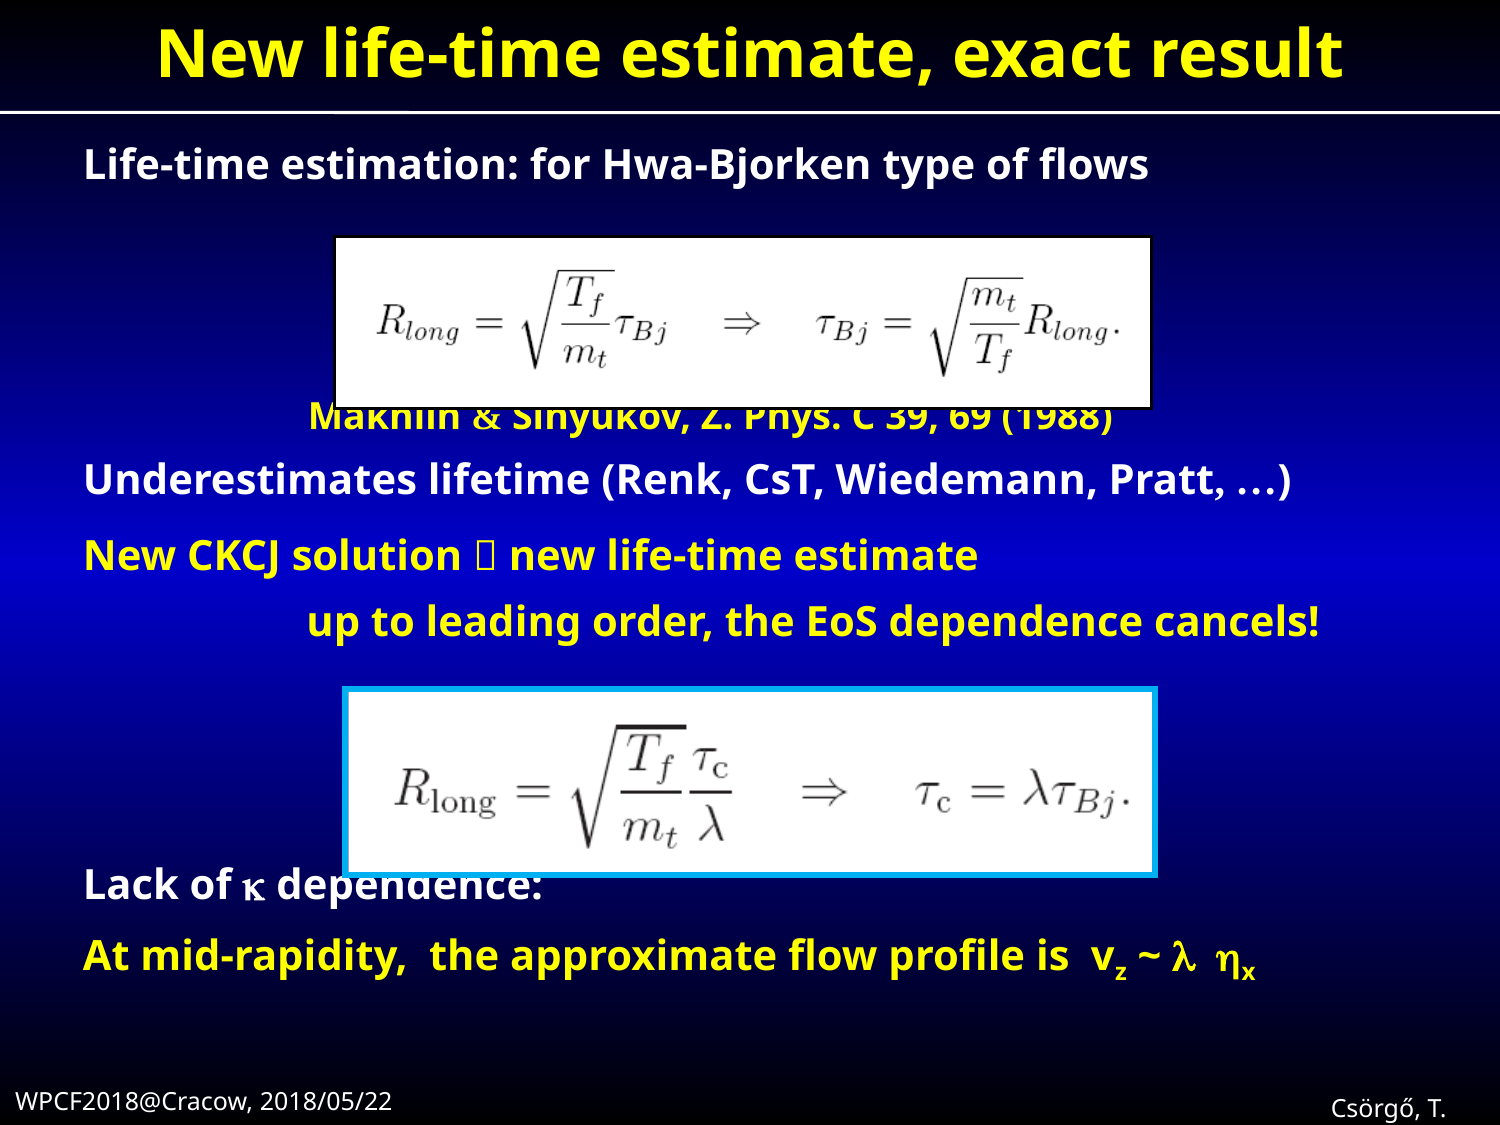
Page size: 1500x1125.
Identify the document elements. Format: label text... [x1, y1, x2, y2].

picture [349, 693, 1151, 871]
picture [335, 237, 1151, 408]
text_box [1059, 949, 1207, 1019]
title New life-time estimate, exact result [0, 4, 1500, 105]
text_box [912, 881, 1060, 950]
list Life-time estimation: for Hwa-Bjorken type of flows Makhlin & Sinyukov, Z. Phys. C 39, 69 (1988) Underestimates lifetime (Renk, CsT, Wiedemann, Pratt, …) New CKCJ solution  new life-time estimate up to leading order, the EoS dependence cancels! Lack of k dependence: At mid-rapidity, the approximate flow profile is vz ~ l hx [82, 143, 1495, 1071]
